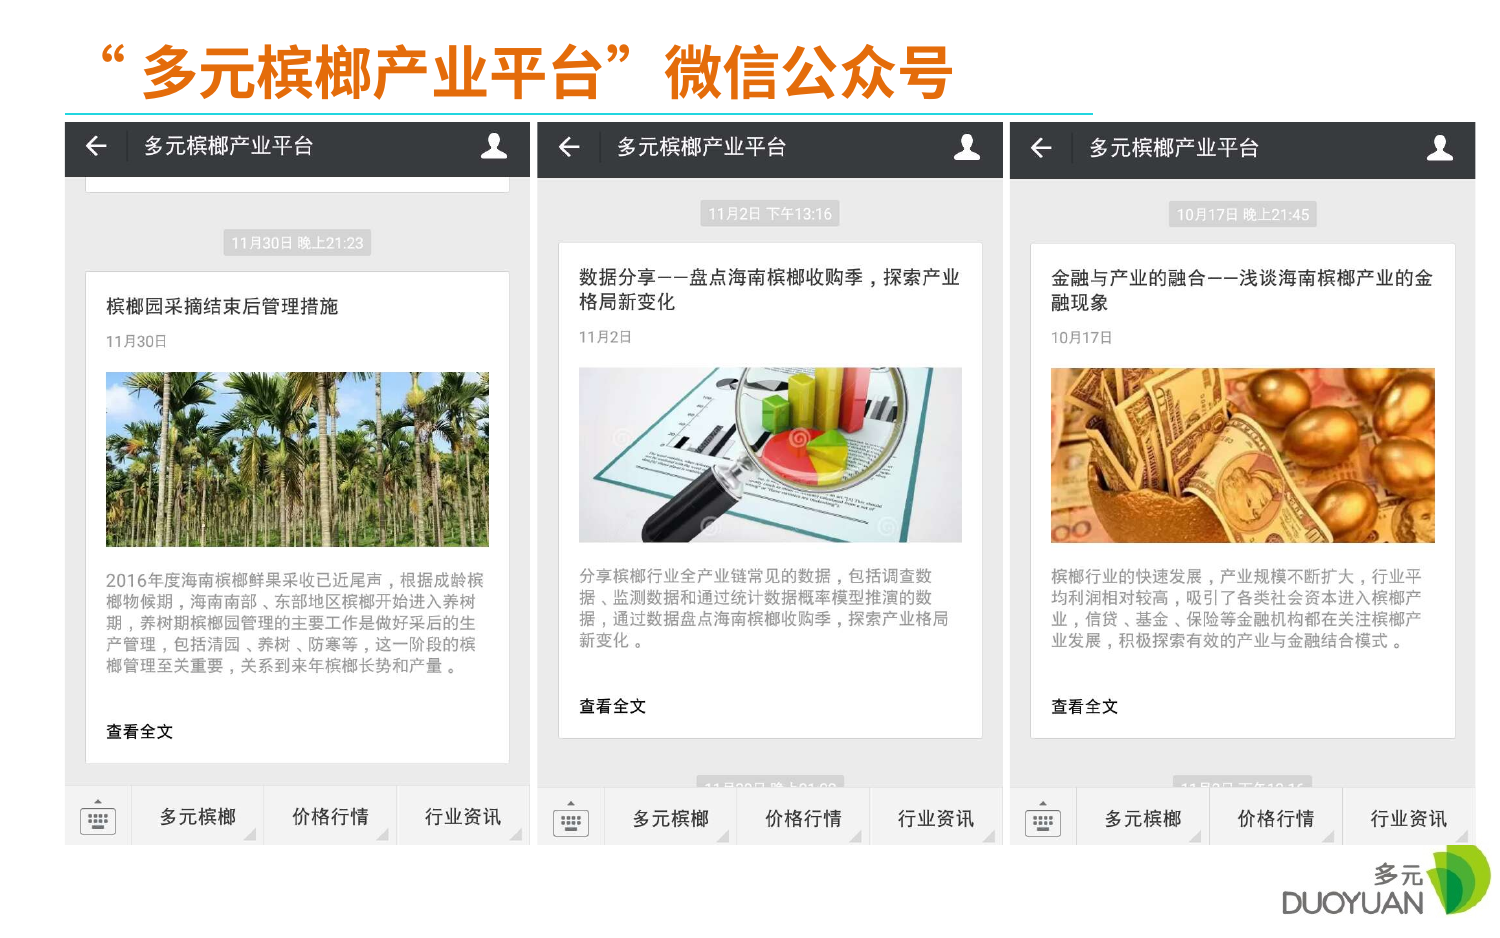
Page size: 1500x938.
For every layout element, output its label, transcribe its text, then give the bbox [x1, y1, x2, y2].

picture [537, 122, 1004, 845]
picture [1009, 122, 1492, 918]
text_box “多元槟榔产业平台”微信公众号 [53, 28, 1093, 114]
picture [64, 122, 531, 845]
